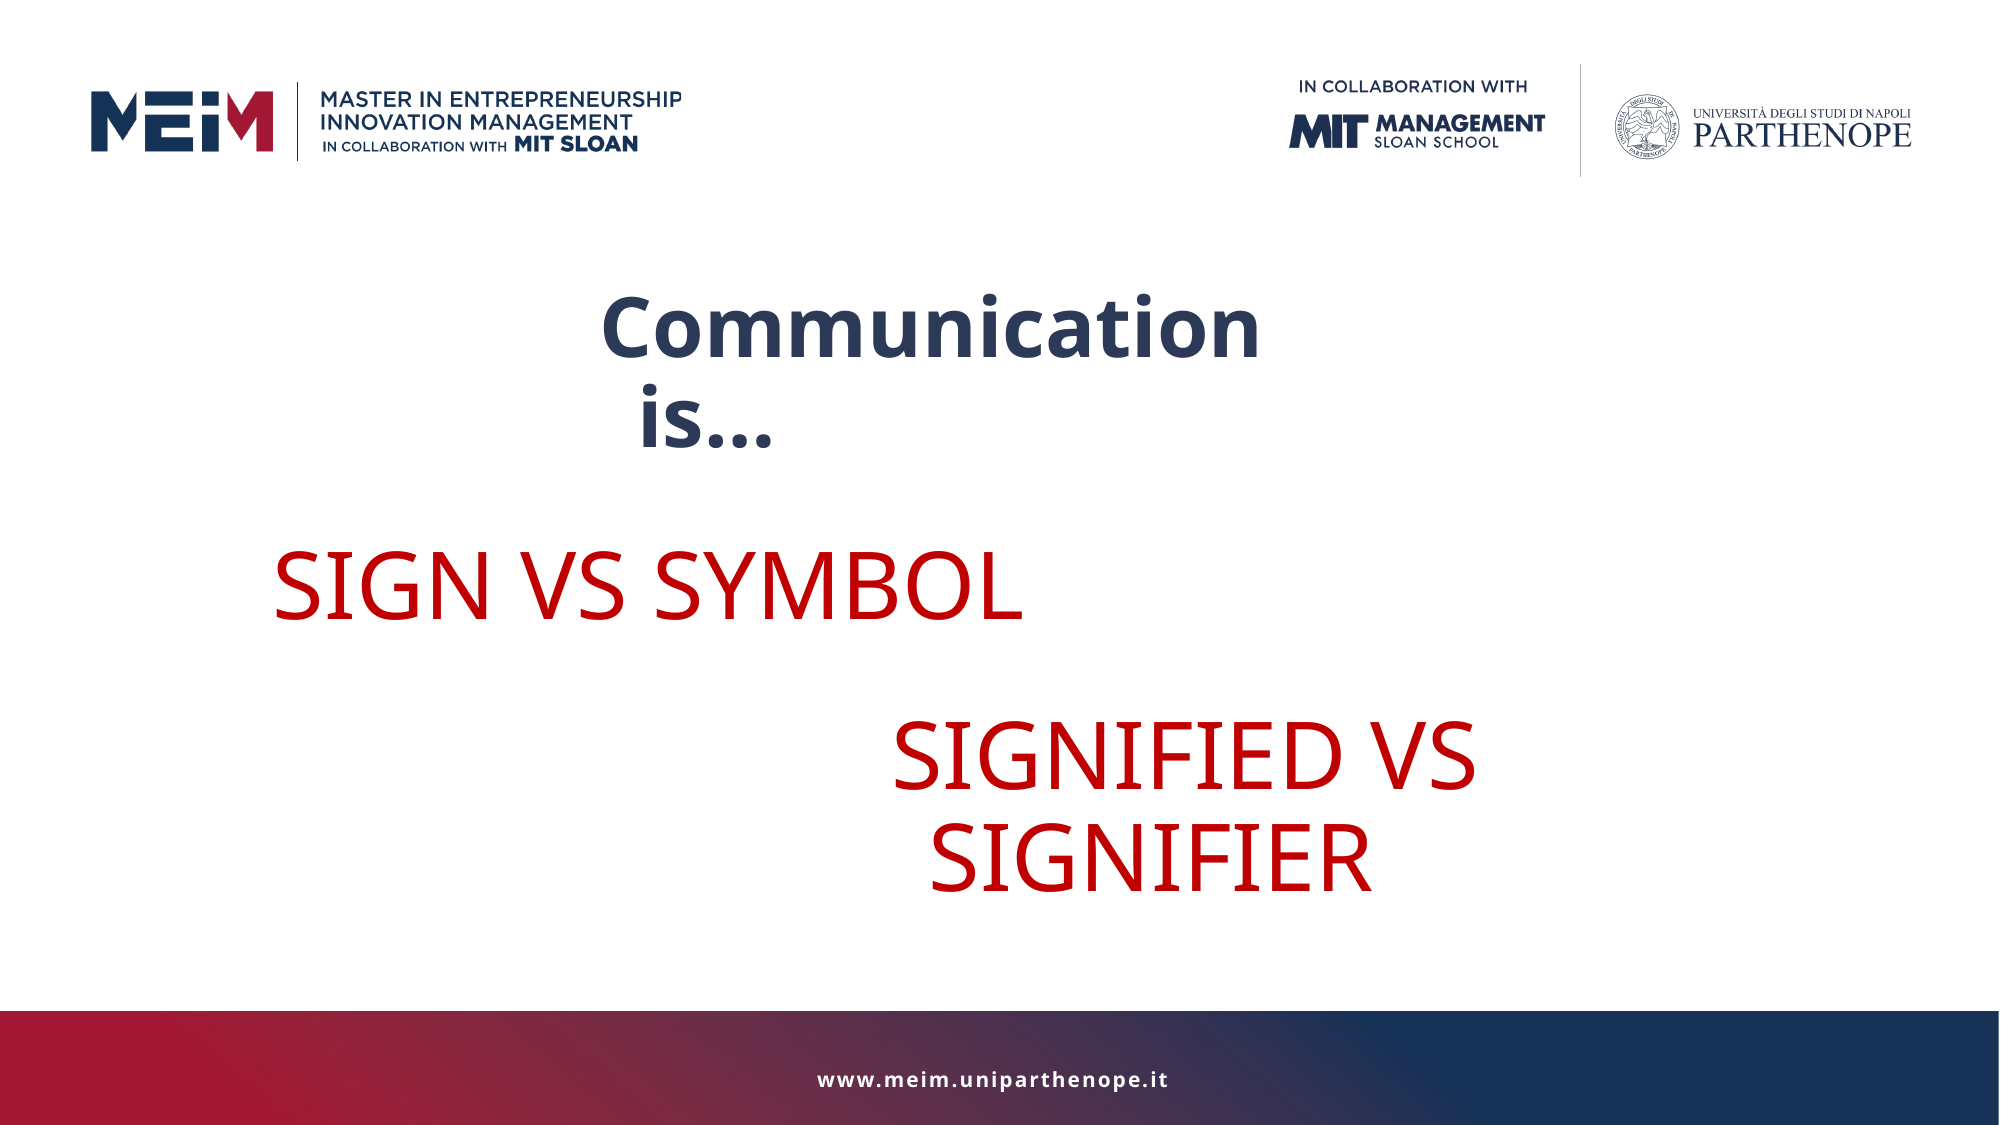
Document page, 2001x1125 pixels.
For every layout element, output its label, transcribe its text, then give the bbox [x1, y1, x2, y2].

list Communication is… [584, 278, 1416, 390]
text_box SIGN VS SYMBOL [258, 531, 1068, 677]
picture [0, 1011, 1999, 1125]
list SIGNIFIED VS SIGNIFIER [876, 701, 1905, 847]
